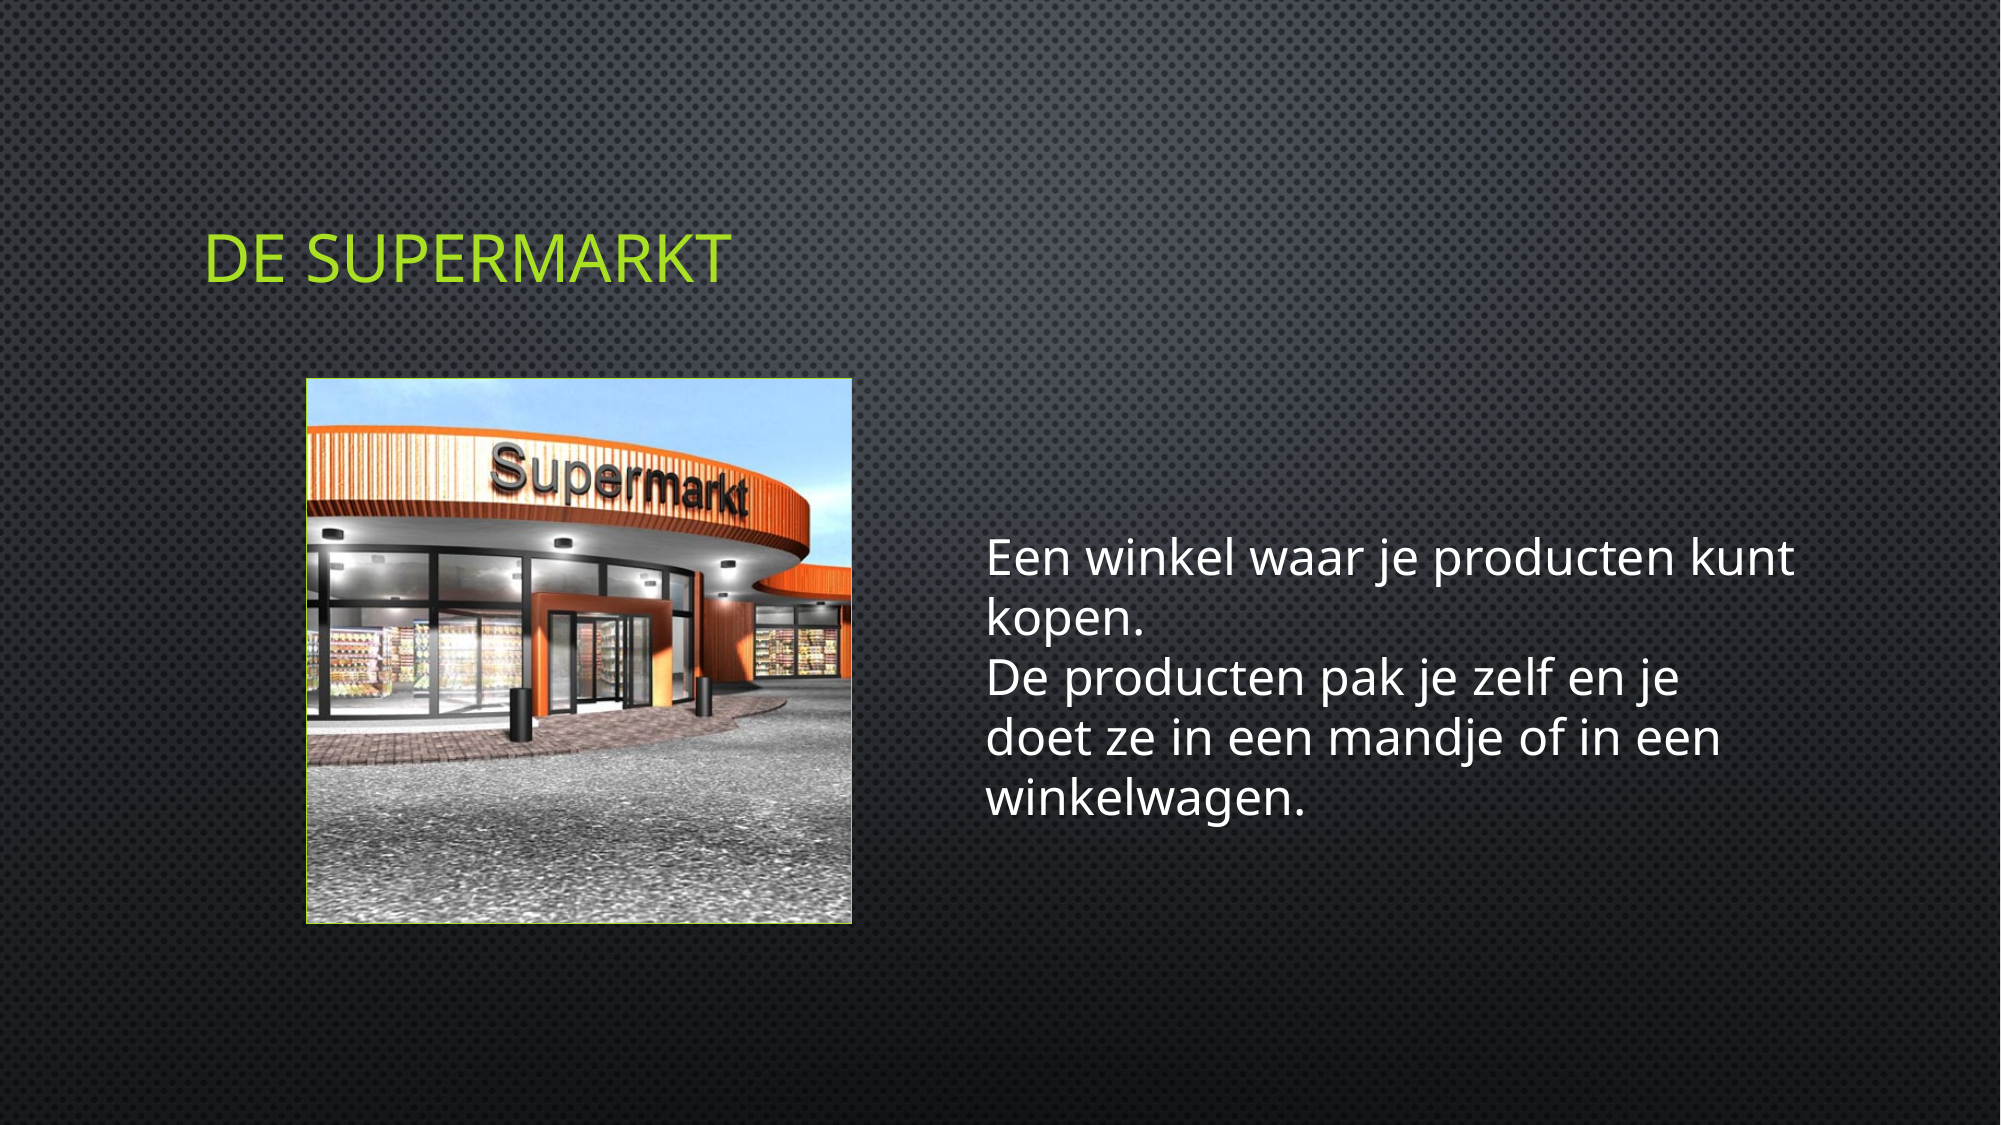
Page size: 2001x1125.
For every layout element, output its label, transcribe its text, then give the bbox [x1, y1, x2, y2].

text_box Een winkel waar je producten kunt kopen. De producten pak je zelf en je doet ze in een mandje of in een winkelwagen. [970, 518, 1813, 833]
title De supermarkt [187, 99, 1813, 413]
picture [305, 378, 852, 925]
